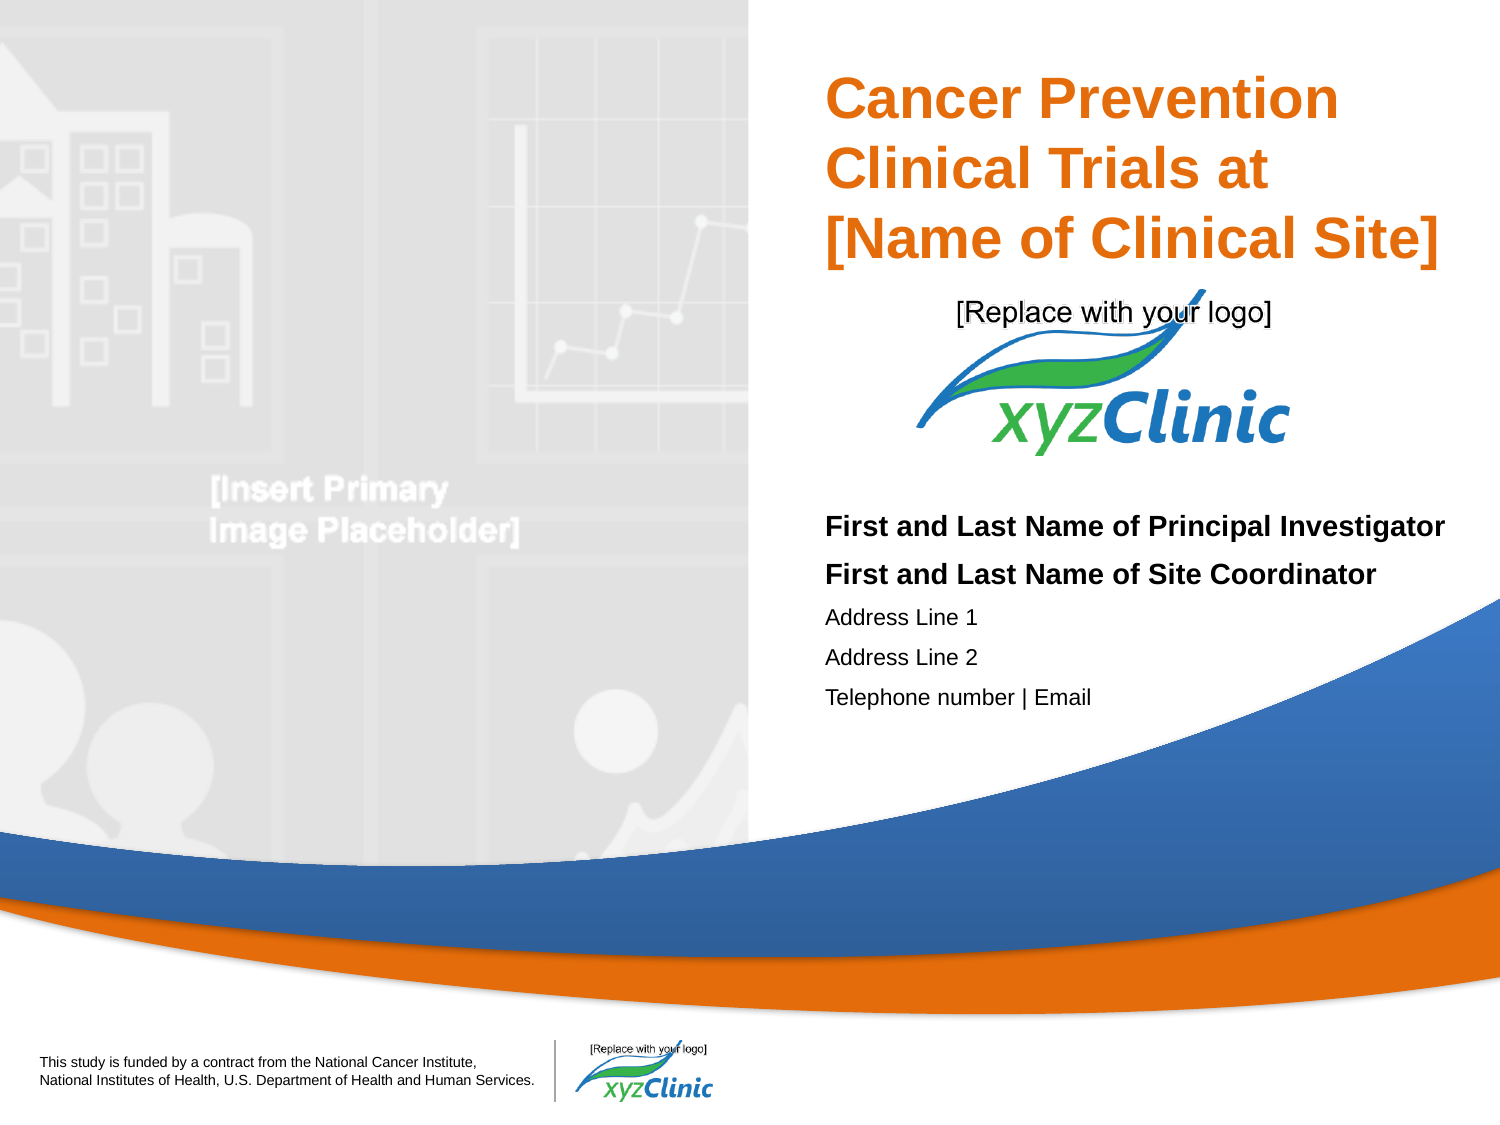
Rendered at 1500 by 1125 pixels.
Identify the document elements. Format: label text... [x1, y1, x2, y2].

picture [575, 1040, 713, 1102]
subtitle First and Last Name of Principal Investigator First and Last Name of Site Coordinator Address Line 1 Address Line 2 Telephone number | Email [750, 500, 1500, 850]
title Cancer Prevention Clinical Trials at [Name of Clinical Site] [750, 0, 1500, 500]
picture [916, 288, 1290, 456]
